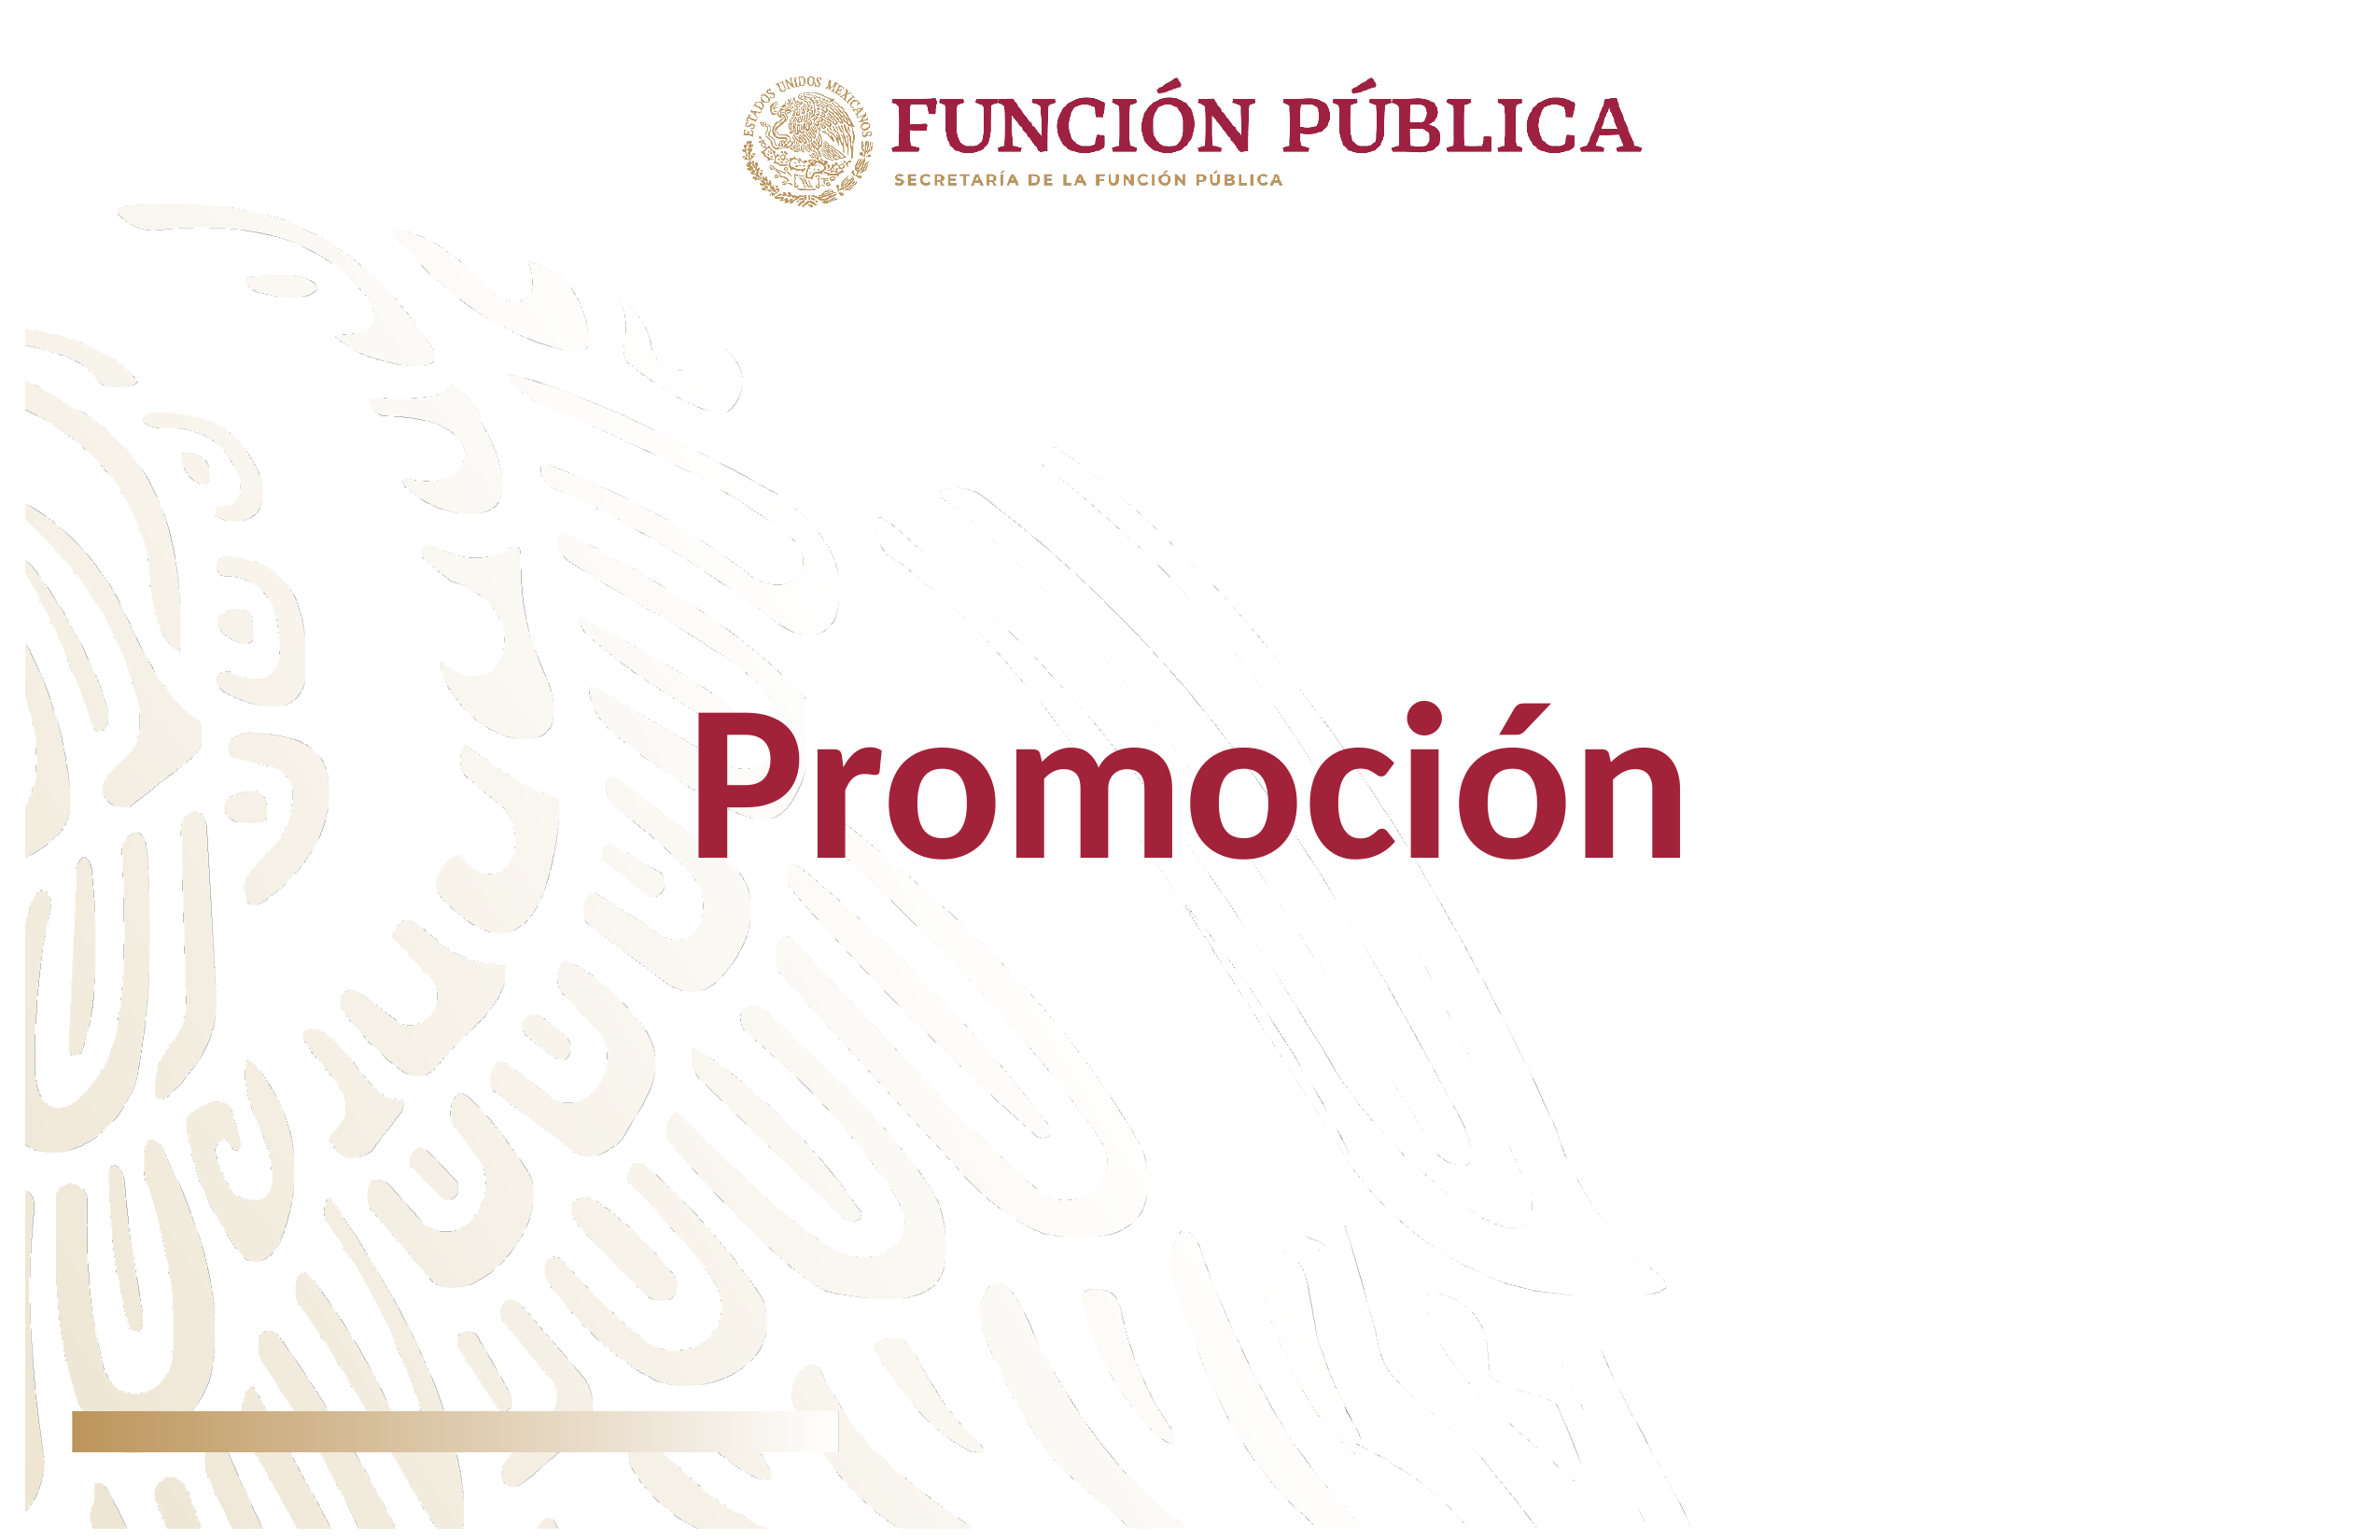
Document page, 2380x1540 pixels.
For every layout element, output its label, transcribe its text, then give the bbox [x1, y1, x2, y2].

picture [25, 203, 1692, 1529]
picture [25, 1189, 45, 1512]
picture [421, 297, 840, 627]
picture [369, 383, 503, 514]
picture [90, 1482, 128, 1529]
text_box Promoción [133, 627, 2247, 910]
picture [730, 61, 1650, 217]
picture [216, 556, 306, 627]
picture [154, 1477, 202, 1529]
picture [537, 1518, 559, 1529]
picture [874, 445, 1667, 627]
